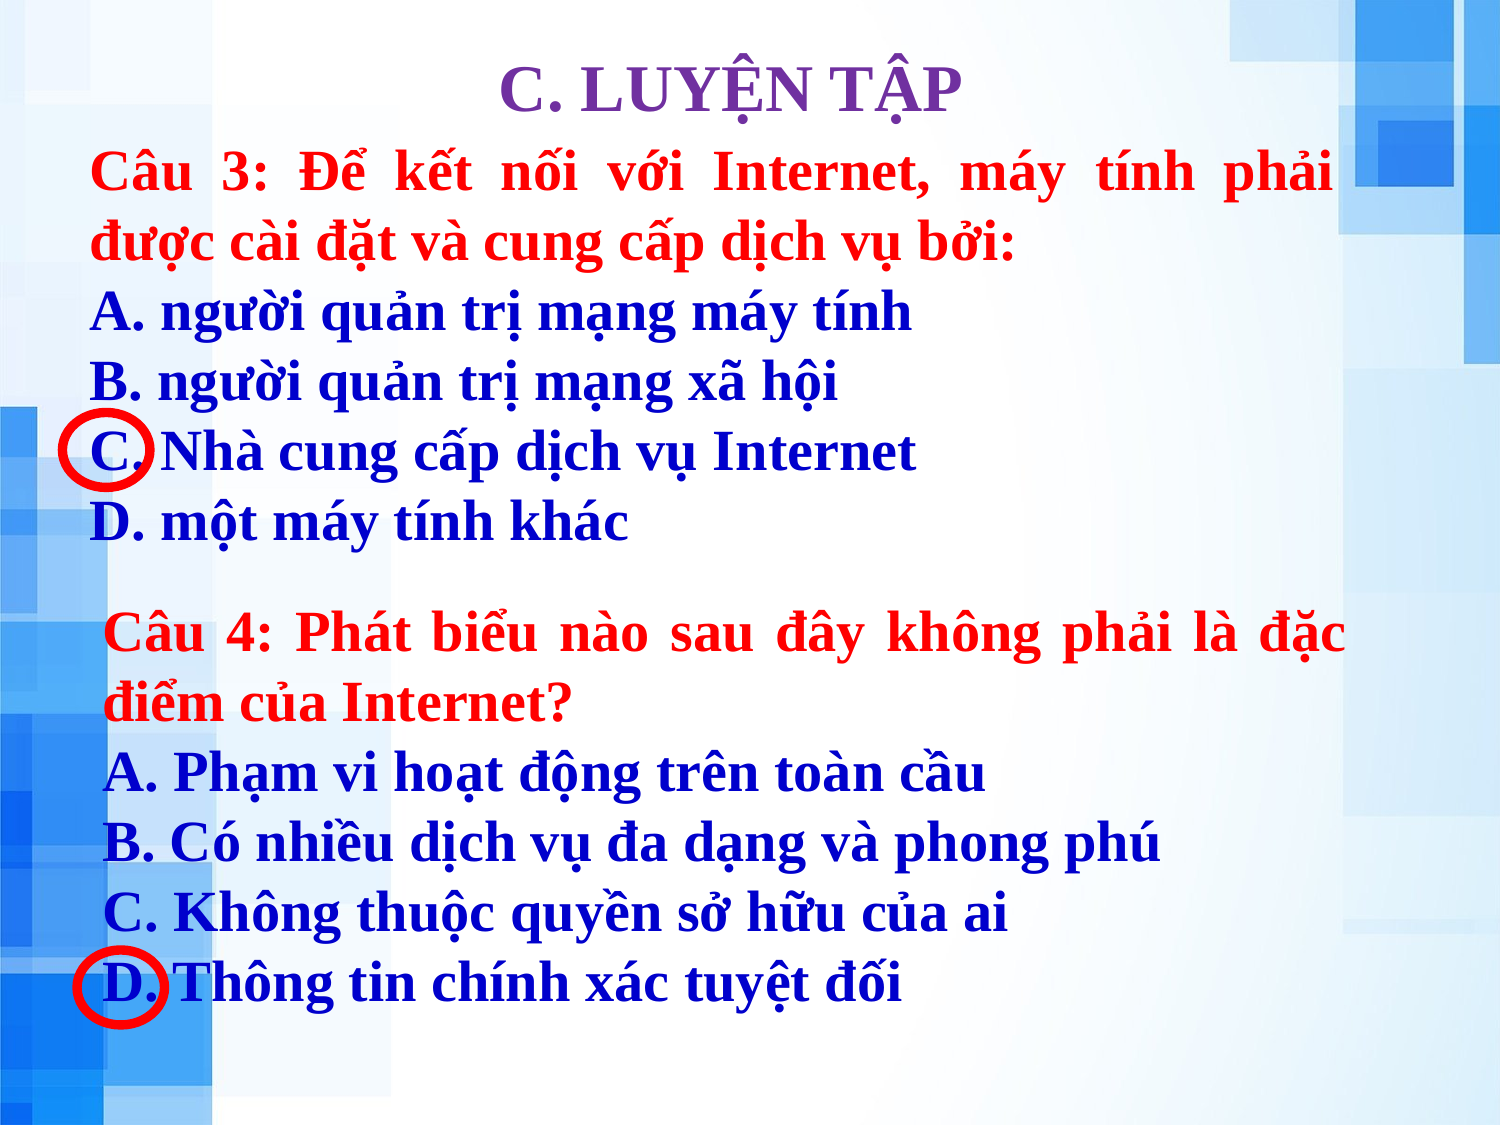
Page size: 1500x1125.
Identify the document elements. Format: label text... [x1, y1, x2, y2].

text_box Câu 4: Phát biểu nào sau đây không phải là đặc điểm của Internet? A. Phạm vi hoạt động trên toàn cầu B. Có nhiều dịch vụ đa dạng và phong phú C. Không thuộc quyền sở hữu của ai D. Thông tin chính xác tuyệt đối [87, 585, 1363, 1021]
picture [0, 0, 1500, 1125]
text_box C. LUYỆN TẬP [300, 37, 1163, 133]
text_box [60, 410, 153, 490]
text_box [74, 947, 167, 1028]
text_box Câu 3: Để kết nối với Internet, máy tính phải được cài đặt và cung cấp dịch vụ bởi: A. người quản trị mạng máy tính B. người quản trị mạng xã hội C. Nhà cung cấp dịch vụ Internet D. một máy tính khác [74, 124, 1350, 560]
